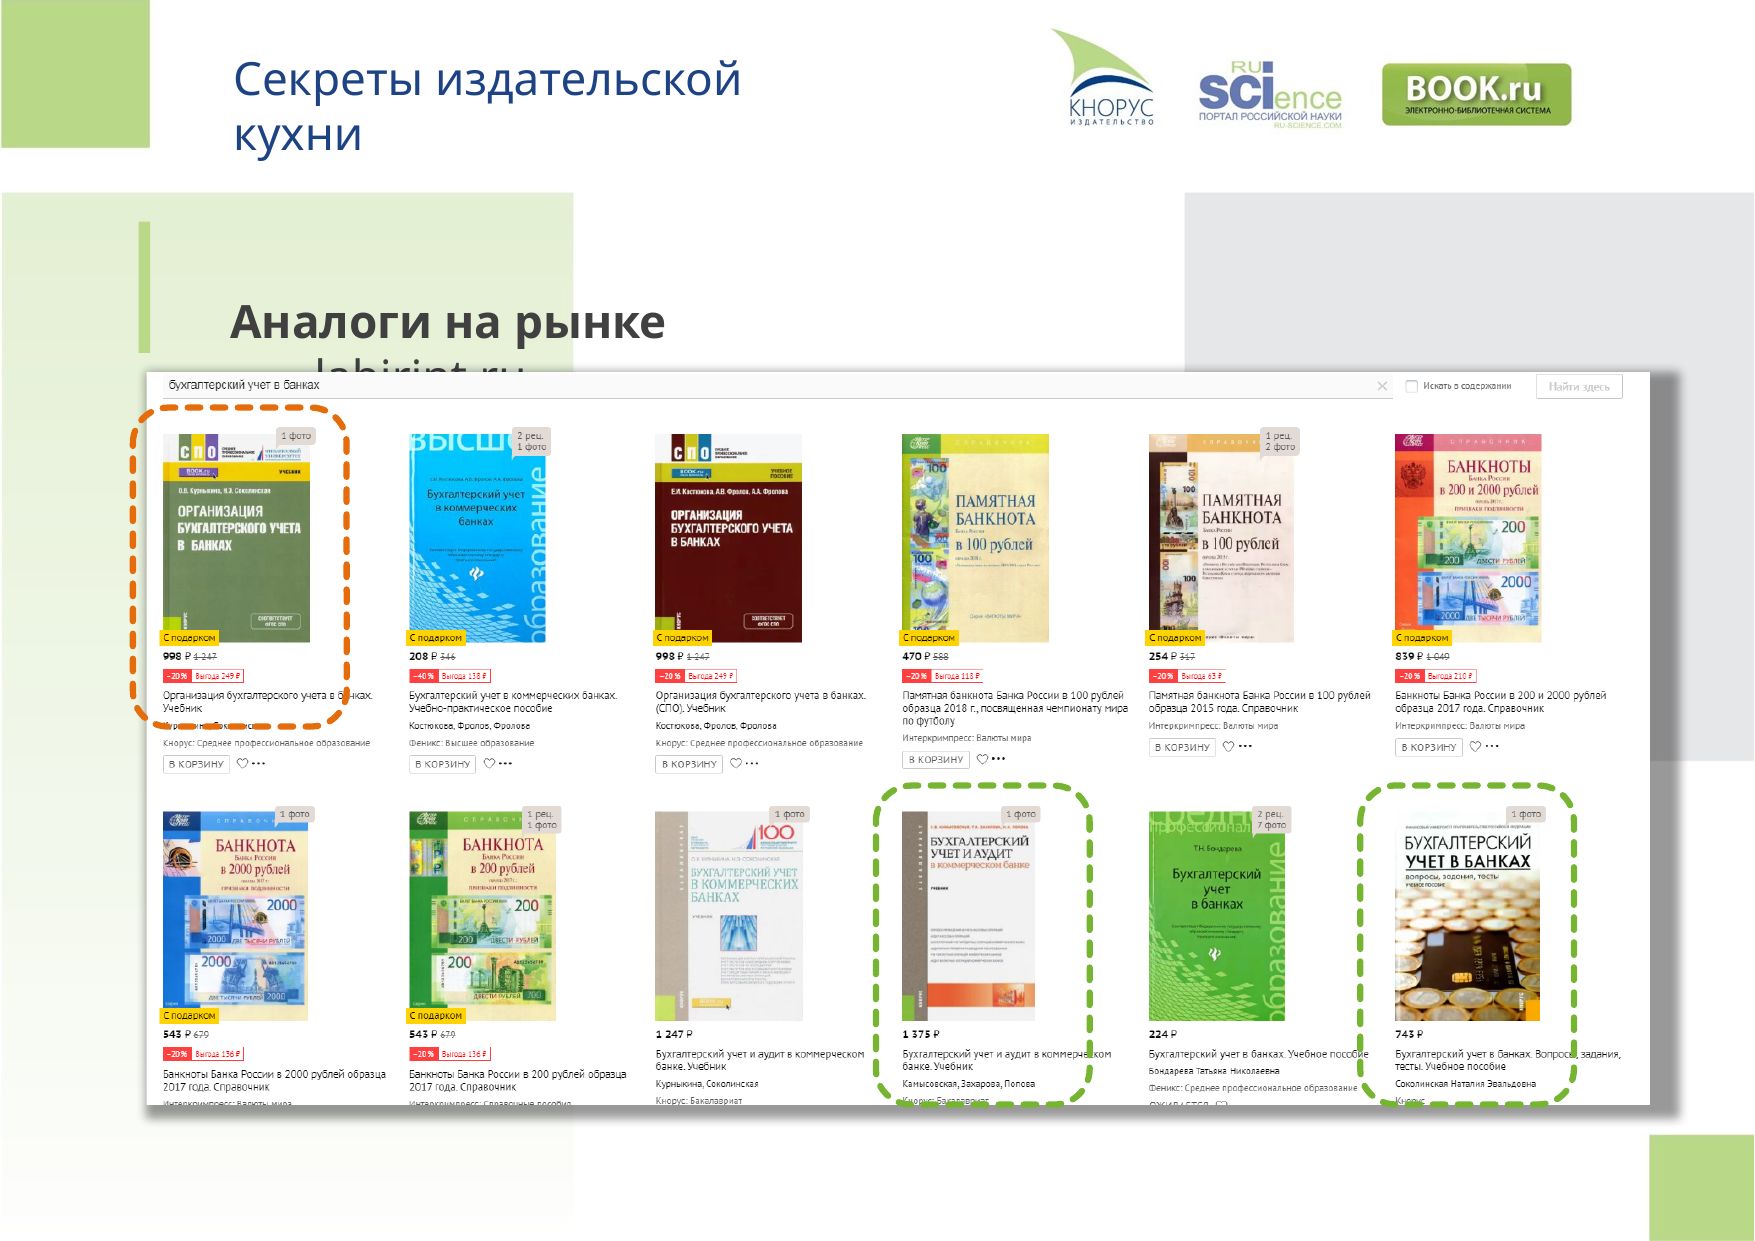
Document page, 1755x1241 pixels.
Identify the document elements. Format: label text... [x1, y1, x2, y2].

text_box [137, 220, 152, 355]
text_box Секреты издательской кухни [215, 65, 889, 144]
text_box Аналоги на рынке labirint.ru [215, 285, 1650, 365]
text_box [130, 418, 141, 717]
picture [0, 0, 1755, 1241]
